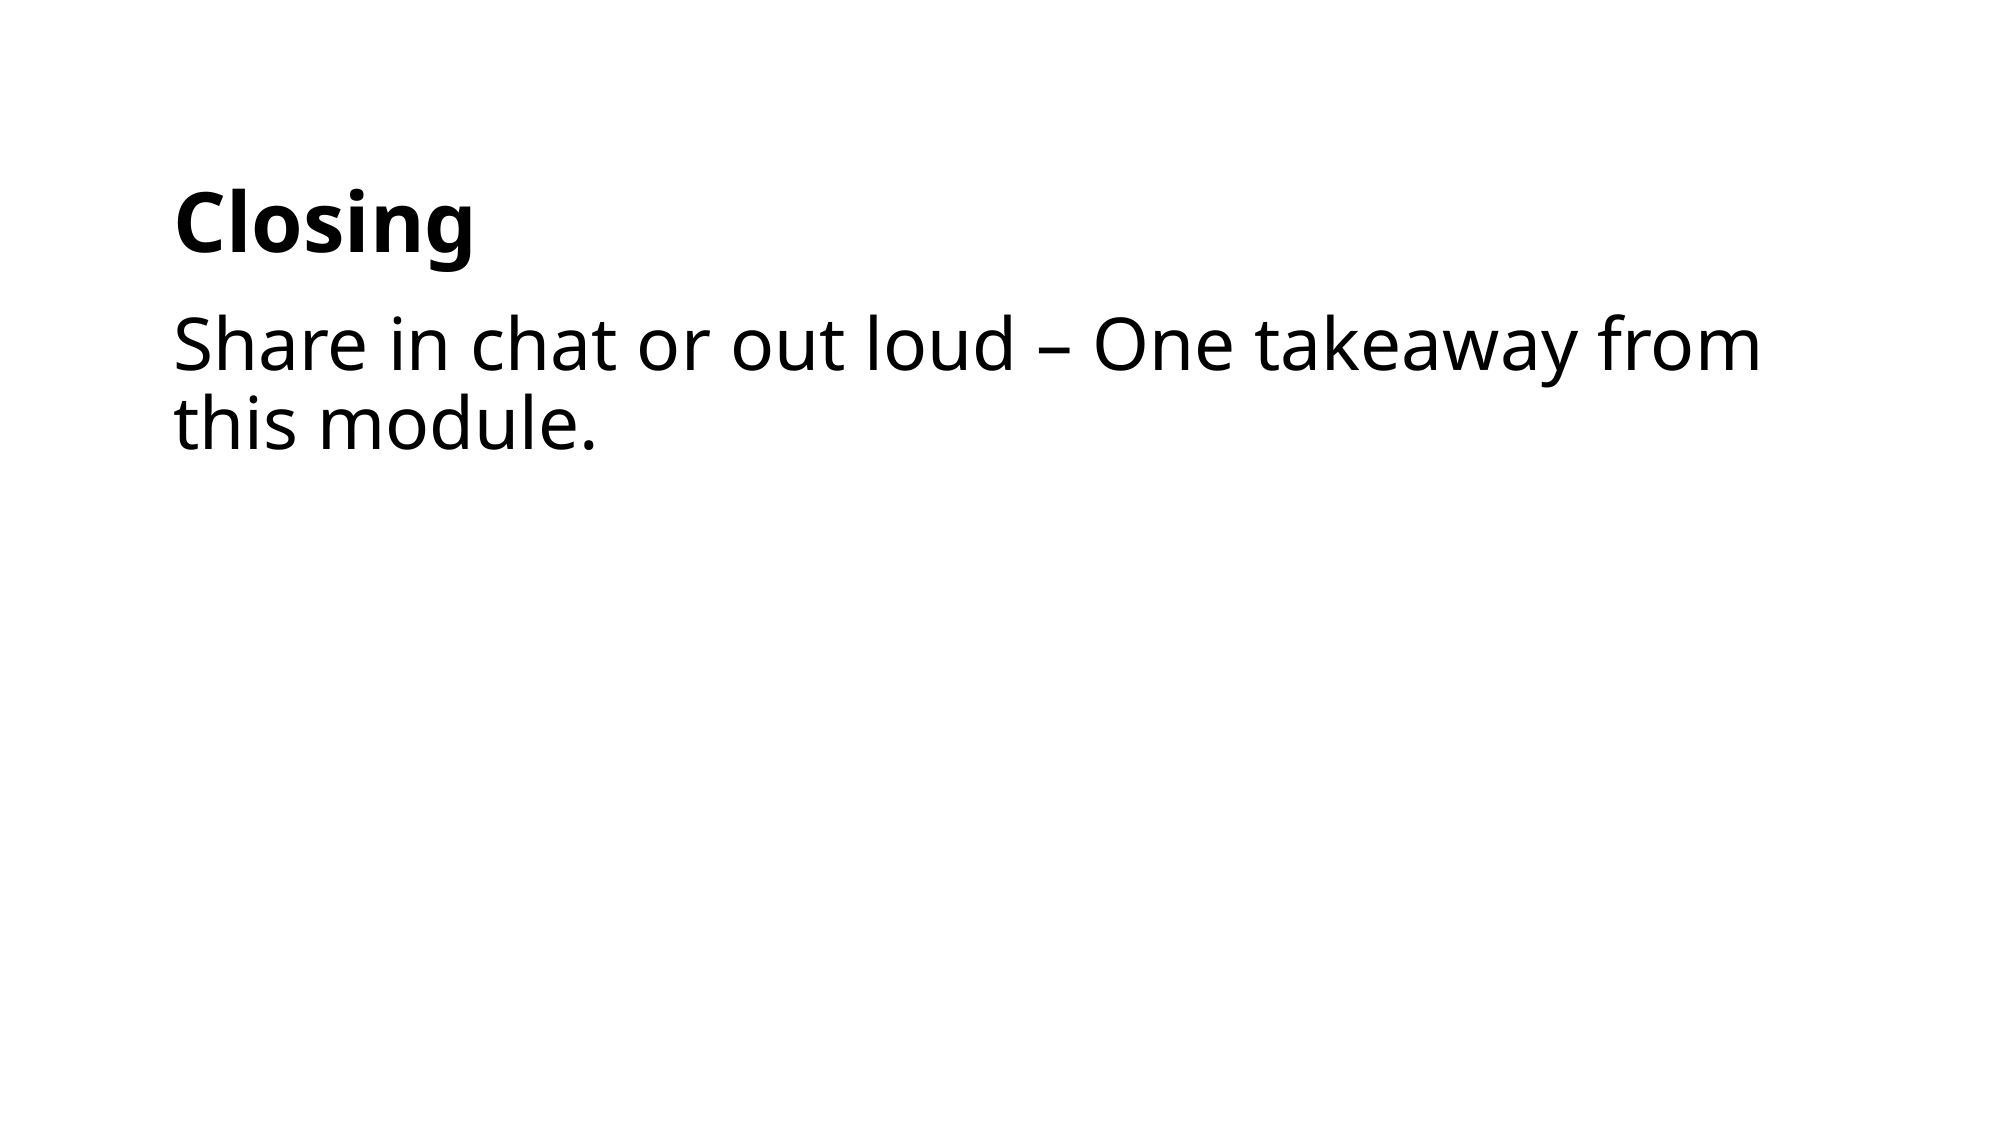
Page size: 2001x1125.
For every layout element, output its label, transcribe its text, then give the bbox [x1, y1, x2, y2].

list Share in chat or out loud – One takeaway from this module. [158, 300, 1894, 1029]
title Closing [158, 172, 1875, 279]
